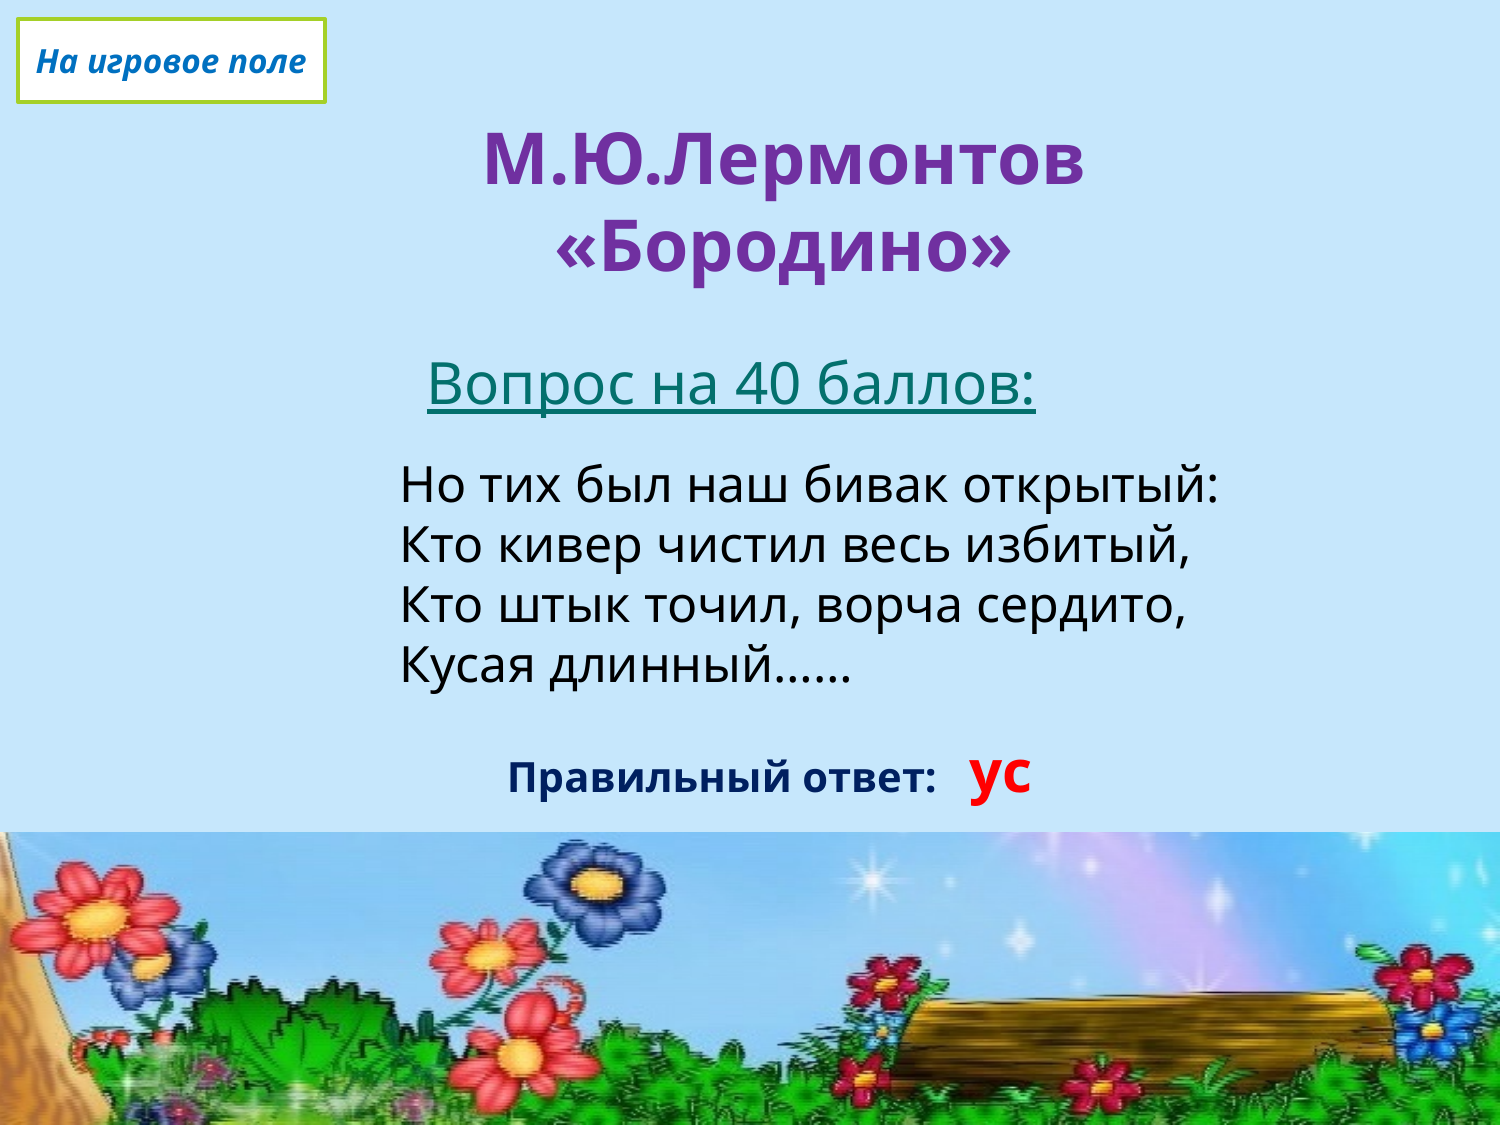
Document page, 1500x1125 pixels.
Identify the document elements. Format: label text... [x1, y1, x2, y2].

list Вопрос на 40 баллов: [230, 257, 1211, 806]
title М.Ю.Лермонтов «Бородино» [246, 105, 1323, 293]
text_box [0, 831, 1500, 1125]
text_box Правильный ответ: ус [492, 726, 1270, 831]
text_box На игровое поле [16, 17, 327, 104]
text_box Но тих был наш бивак открытый: Кто кивер чистил весь избитый, Кто штык точил, ворча сердито, Кусая длинный…… [384, 445, 1236, 745]
